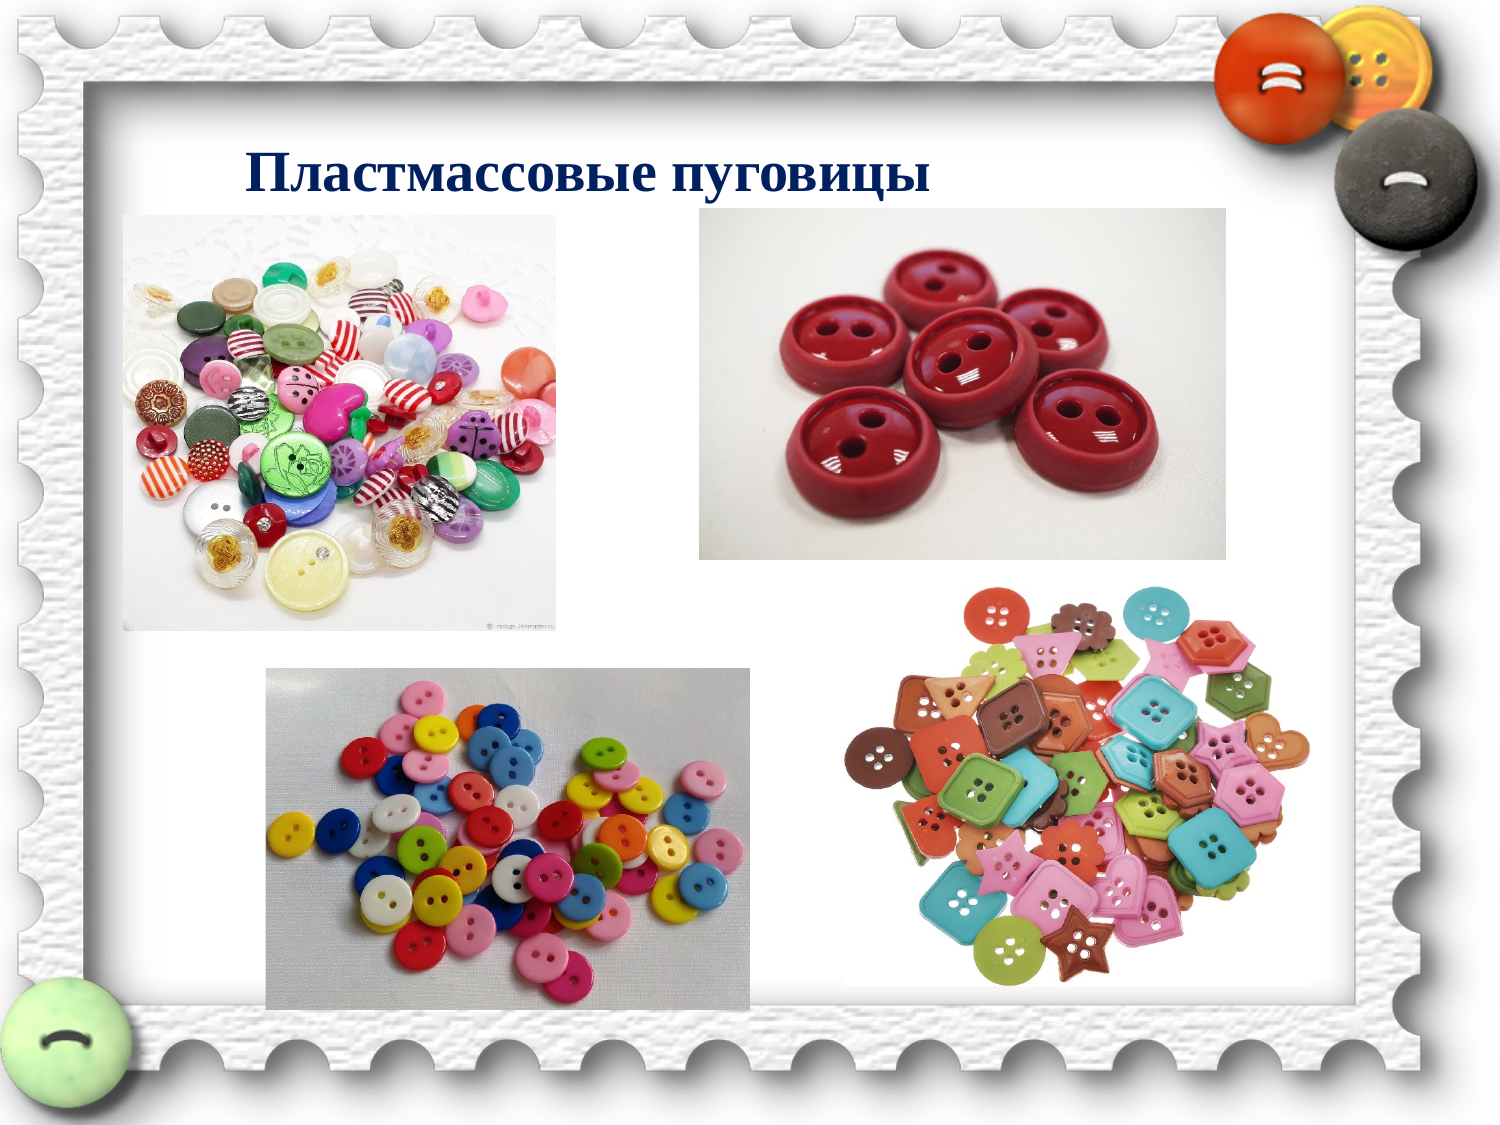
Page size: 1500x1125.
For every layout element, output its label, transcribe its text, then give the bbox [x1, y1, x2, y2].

text_box Пластмассовые пуговицы [230, 125, 963, 211]
picture [0, 0, 1500, 1125]
